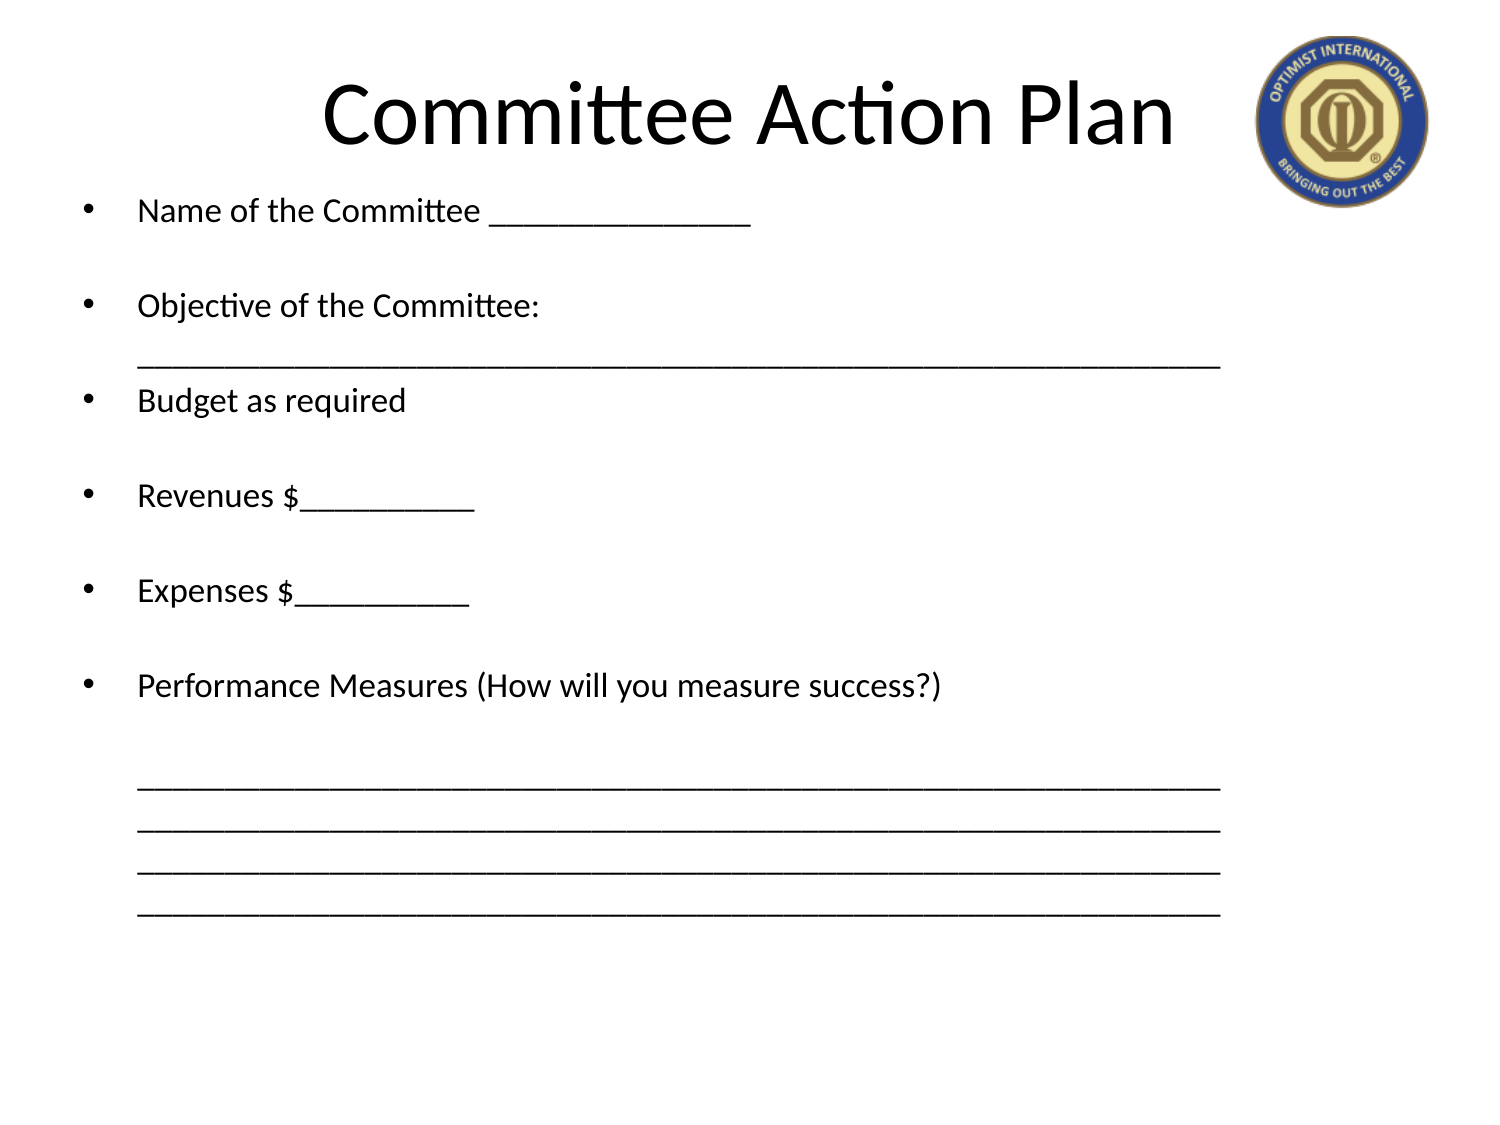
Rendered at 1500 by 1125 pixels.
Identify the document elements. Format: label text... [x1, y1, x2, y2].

list Name of the Committee _______________ Objective of the Committee: ______________________________________________________________ Budget as required Revenues $__________ Expenses $__________ Performance Measures (How will you measure success?) ________________________________________________________________________________________________________________________________________________________________________________________________________________________________________________________ [74, 179, 1248, 1020]
picture [35, 36, 1466, 1084]
title Committee Action Plan [74, 44, 1426, 234]
